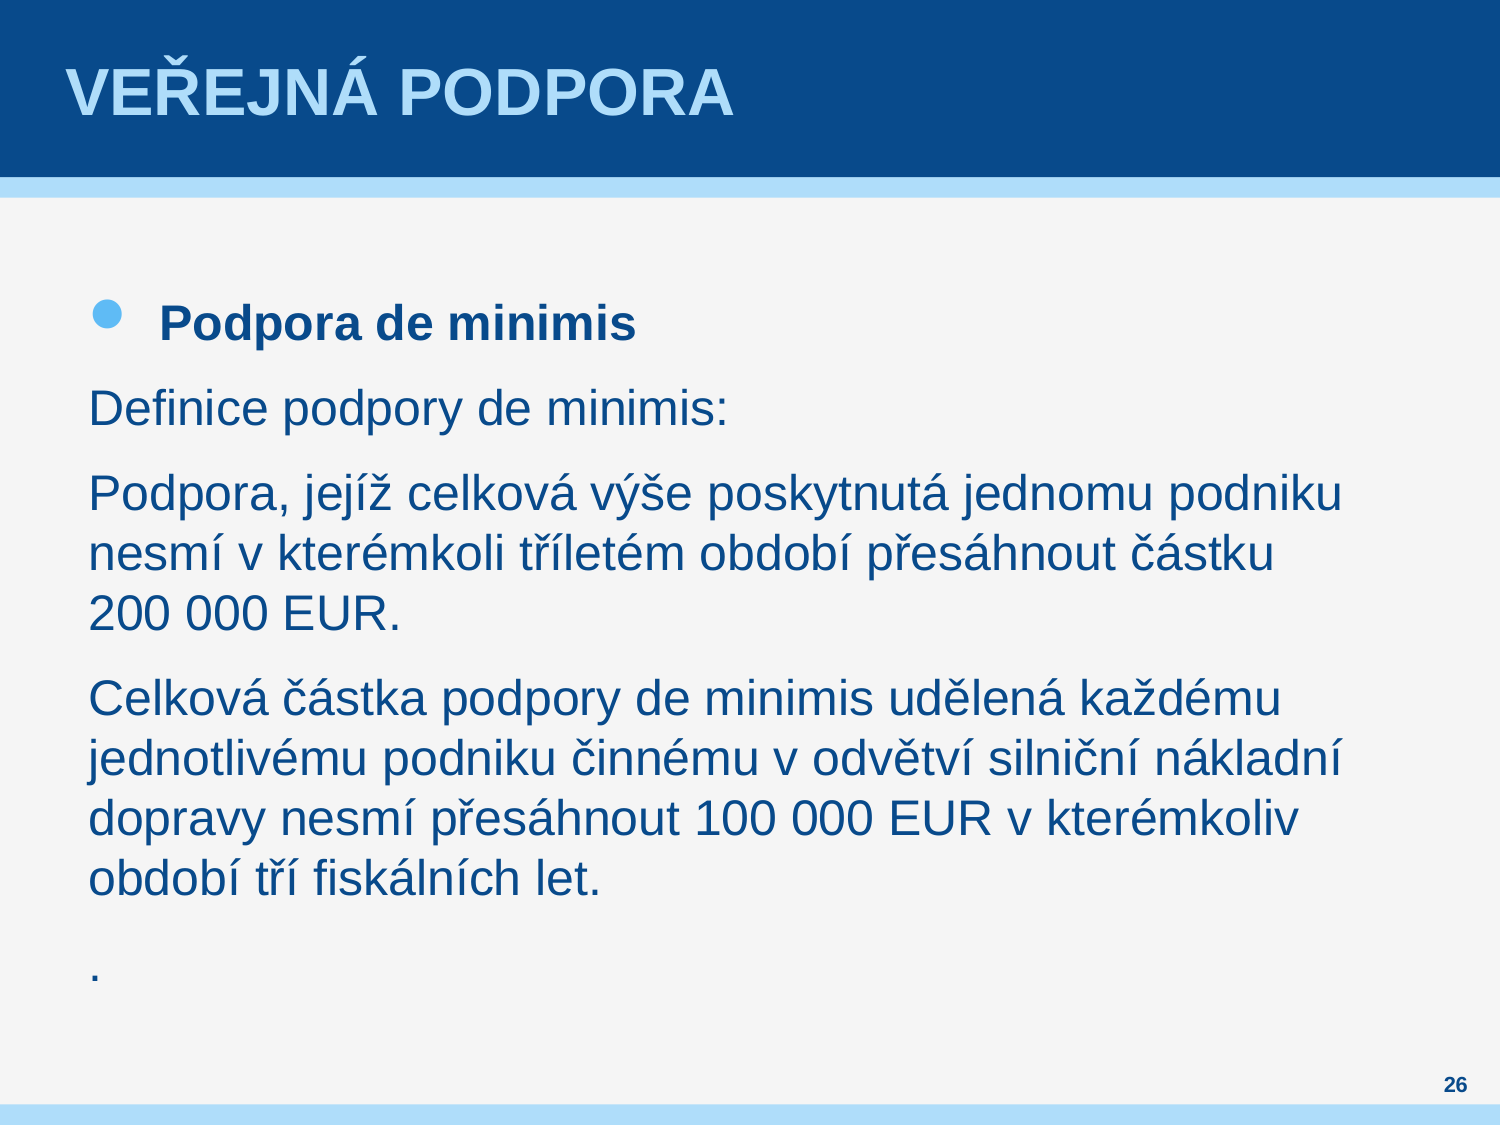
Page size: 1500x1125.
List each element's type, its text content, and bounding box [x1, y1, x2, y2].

list Podpora de minimis Definice podpory de minimis: Podpora, jejíž celková výše poskytnutá jednomu podniku nesmí v kterémkoli tříletém období přesáhnout částku 200 000 EUR. Celková částka podpory de minimis udělená každému jednotlivému podniku činnému v odvětví silniční nákladní dopravy nesmí přesáhnout 100 000 EUR v kterémkoliv období tří fiskálních let. . [88, 290, 1412, 1000]
title Veřejná podpora [59, 0, 1441, 178]
slide_number 26 [1417, 1068, 1495, 1099]
